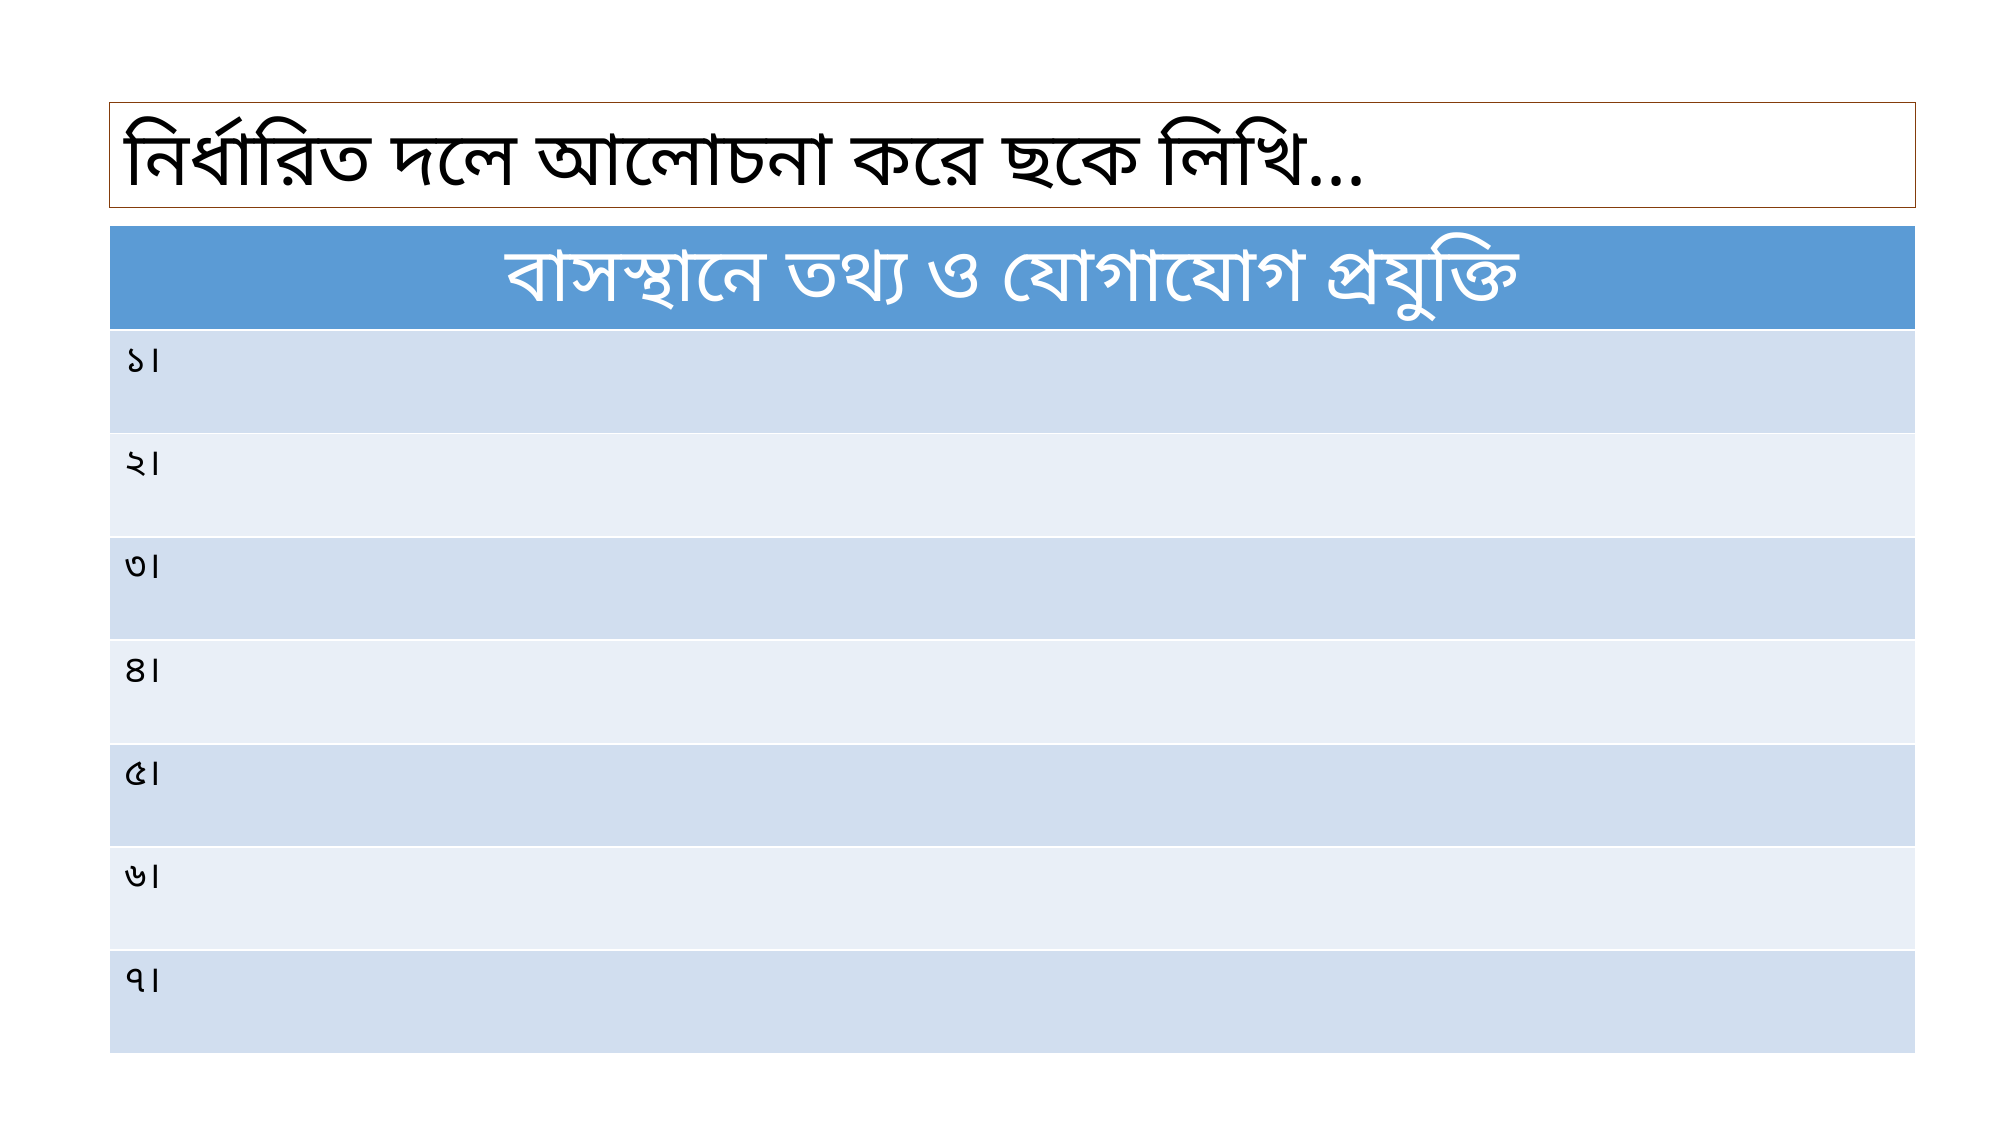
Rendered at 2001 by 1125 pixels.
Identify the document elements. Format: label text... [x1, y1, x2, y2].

table_cell ৪। [110, 641, 1915, 743]
table_cell ৭। [110, 951, 1915, 1053]
table_cell ২। [110, 434, 1915, 536]
table_header বাসস্থানে তথ্য ও যোগাযোগ প্রযুক্তি [110, 226, 1915, 329]
table_cell ৬। [110, 848, 1915, 949]
table_cell ১। [110, 331, 1915, 433]
text_box নির্ধারিত দলে আলোচনা করে ছকে লিখি... [109, 102, 1916, 208]
table_cell ৩। [110, 538, 1915, 639]
table_cell ৫। [110, 745, 1915, 846]
